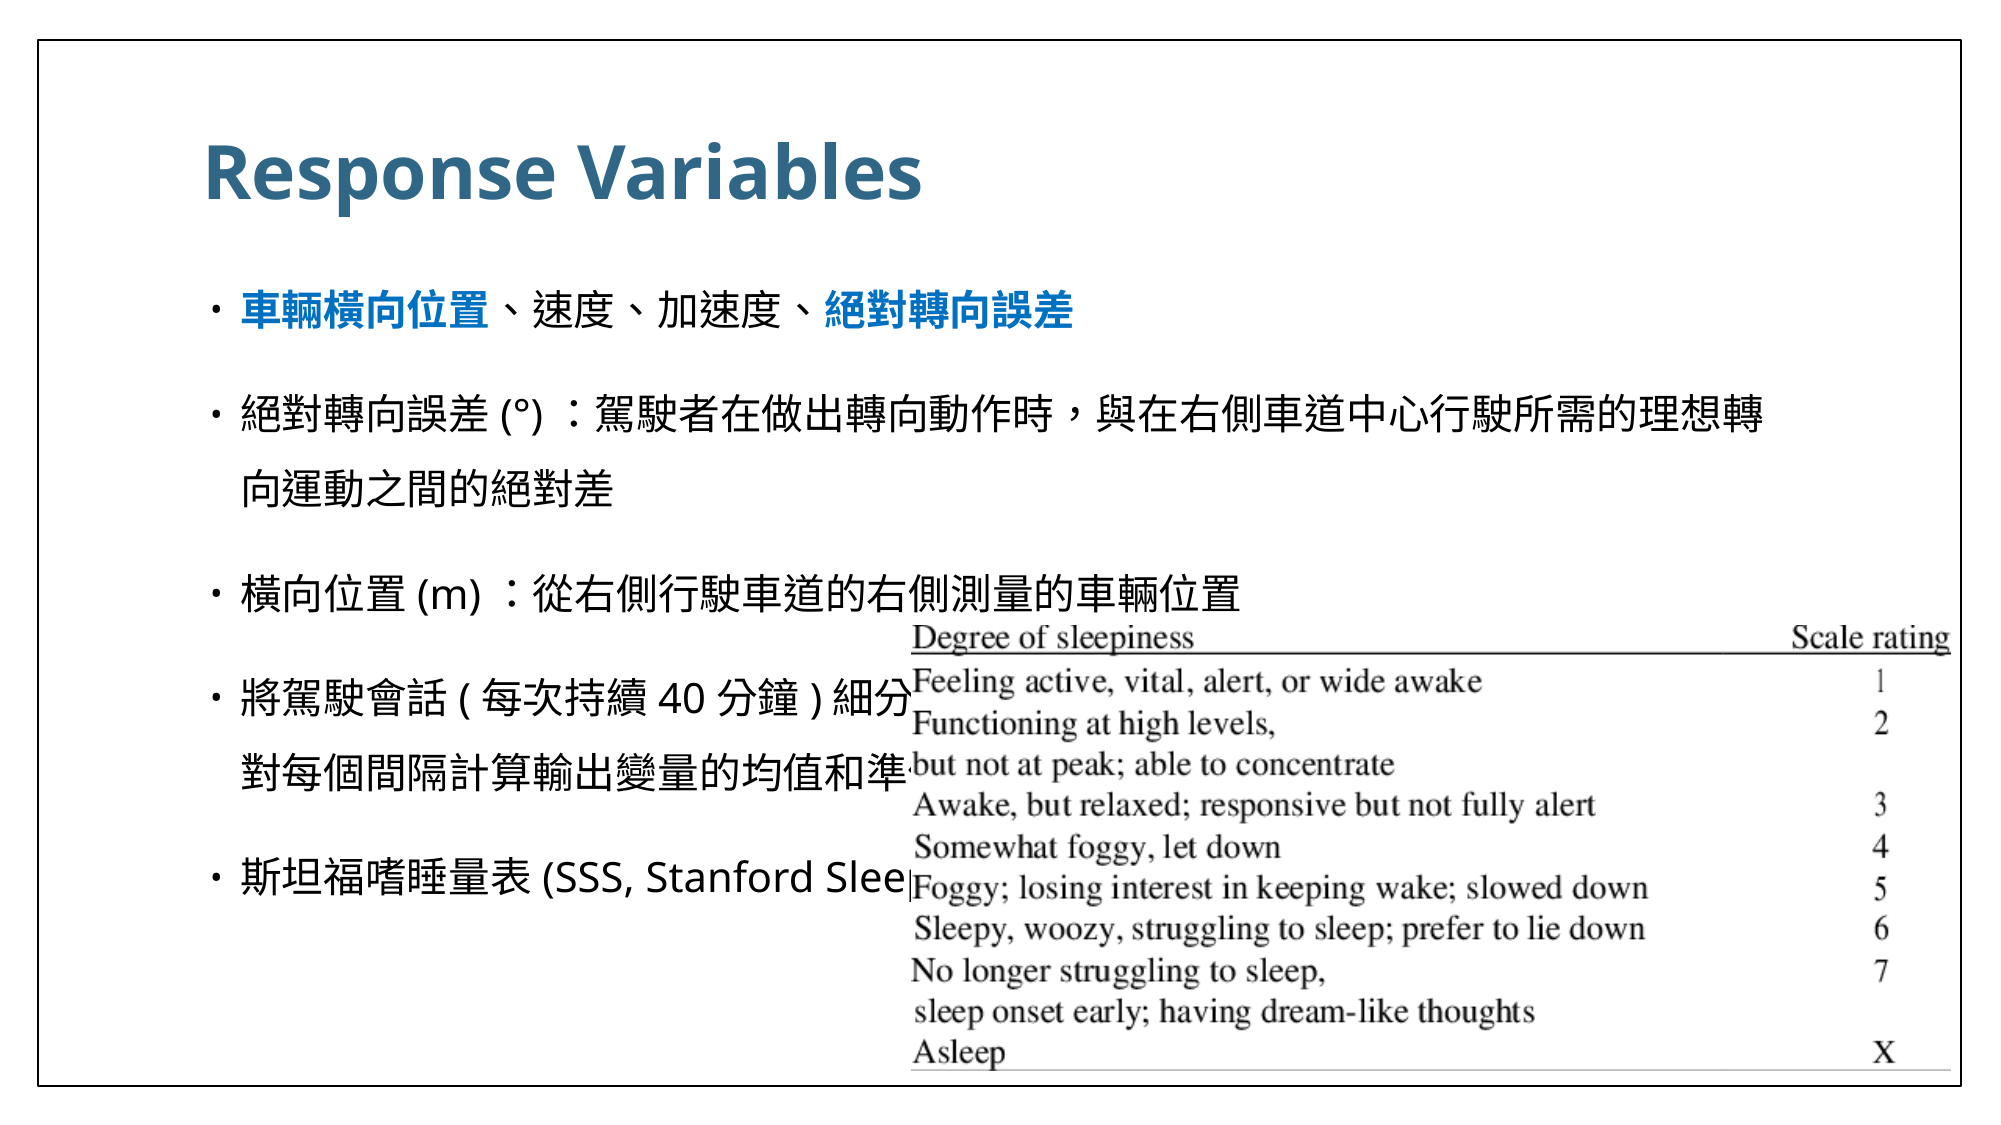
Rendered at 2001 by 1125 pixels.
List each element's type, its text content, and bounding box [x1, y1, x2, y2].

picture [911, 625, 1952, 1072]
title Response Variables [187, 99, 1808, 251]
list 車輛橫向位置、速度、加速度、絕對轉向誤差 絕對轉向誤差(°)：駕駛者在做出轉向動作時，與在右側車道中心行駛所需的理想轉向運動之間的絕對差 橫向位置(m)：從右側行駛車道的右側測量的車輛位置 將駕駛會話(每次持續40分鐘)細分為10個子間隔，每個子間隔持續4分鐘，並針對每個間隔計算輸出變量的均值和準偏差。 斯坦福嗜睡量表(SSS, Stanford Sleepiness Scale)，1=非常警覺，7=非常疲倦 [187, 251, 1808, 1000]
